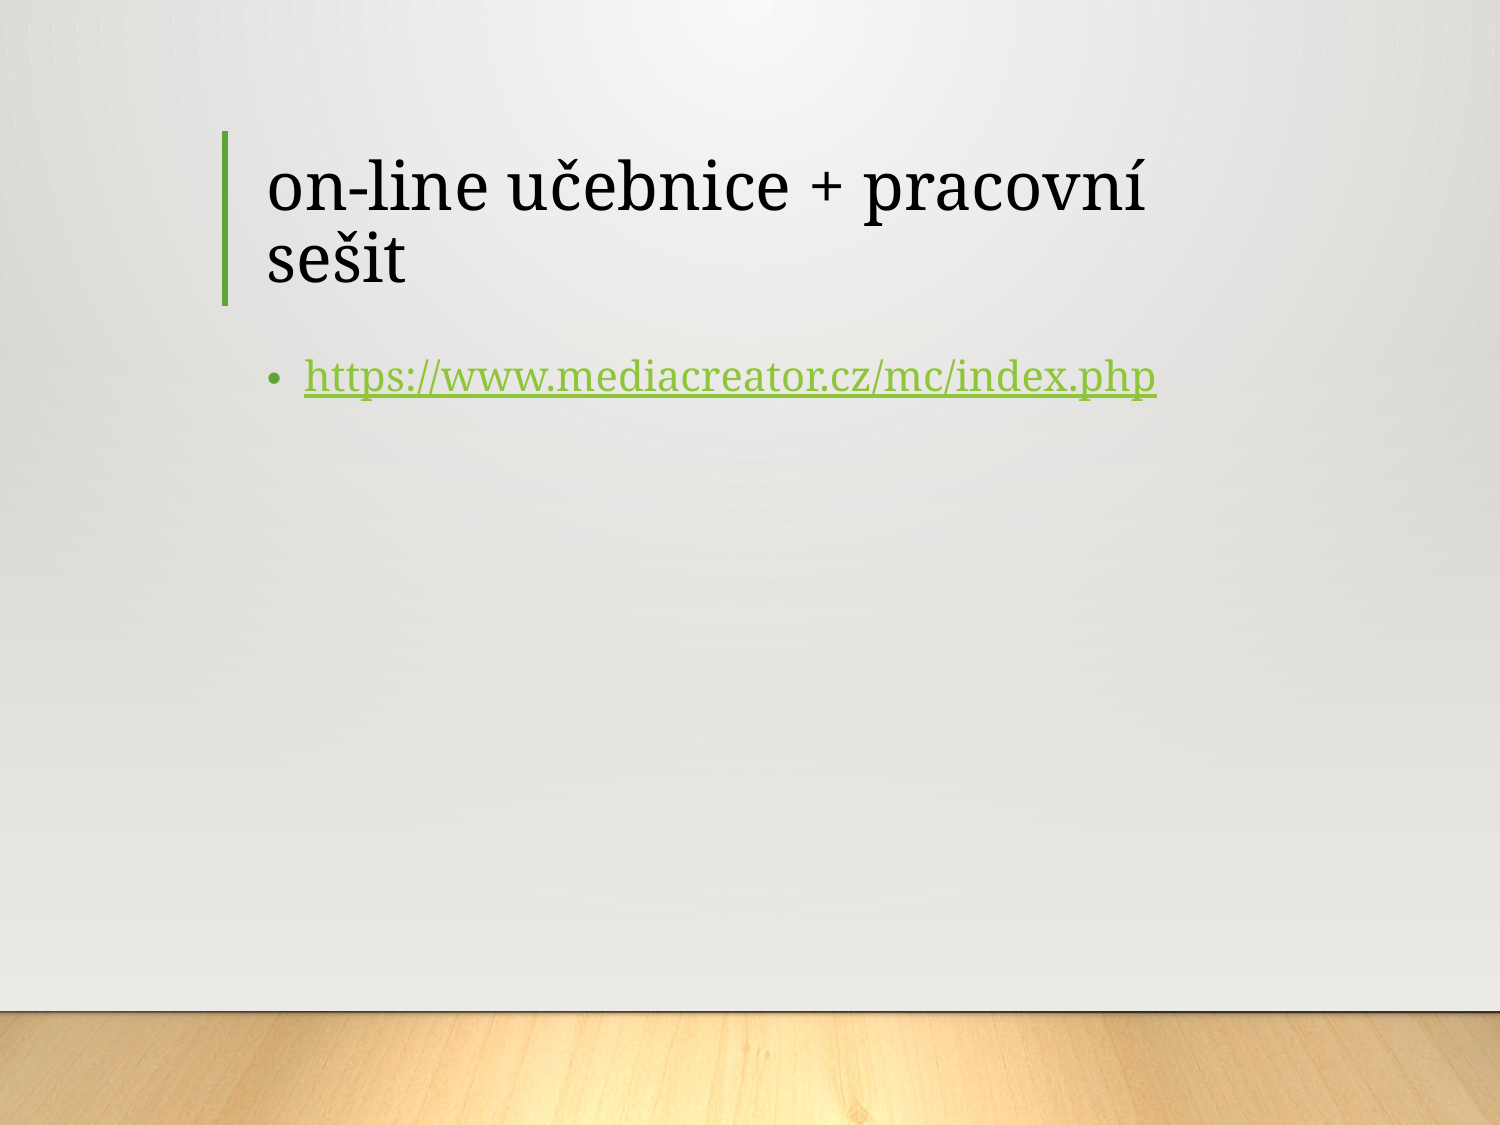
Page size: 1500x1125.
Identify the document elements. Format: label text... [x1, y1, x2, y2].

picture [0, 1011, 1500, 1125]
title on-line učebnice + pracovní sešit [251, 131, 1315, 305]
list https://www.mediacreator.cz/mc/index.php [251, 330, 1315, 897]
